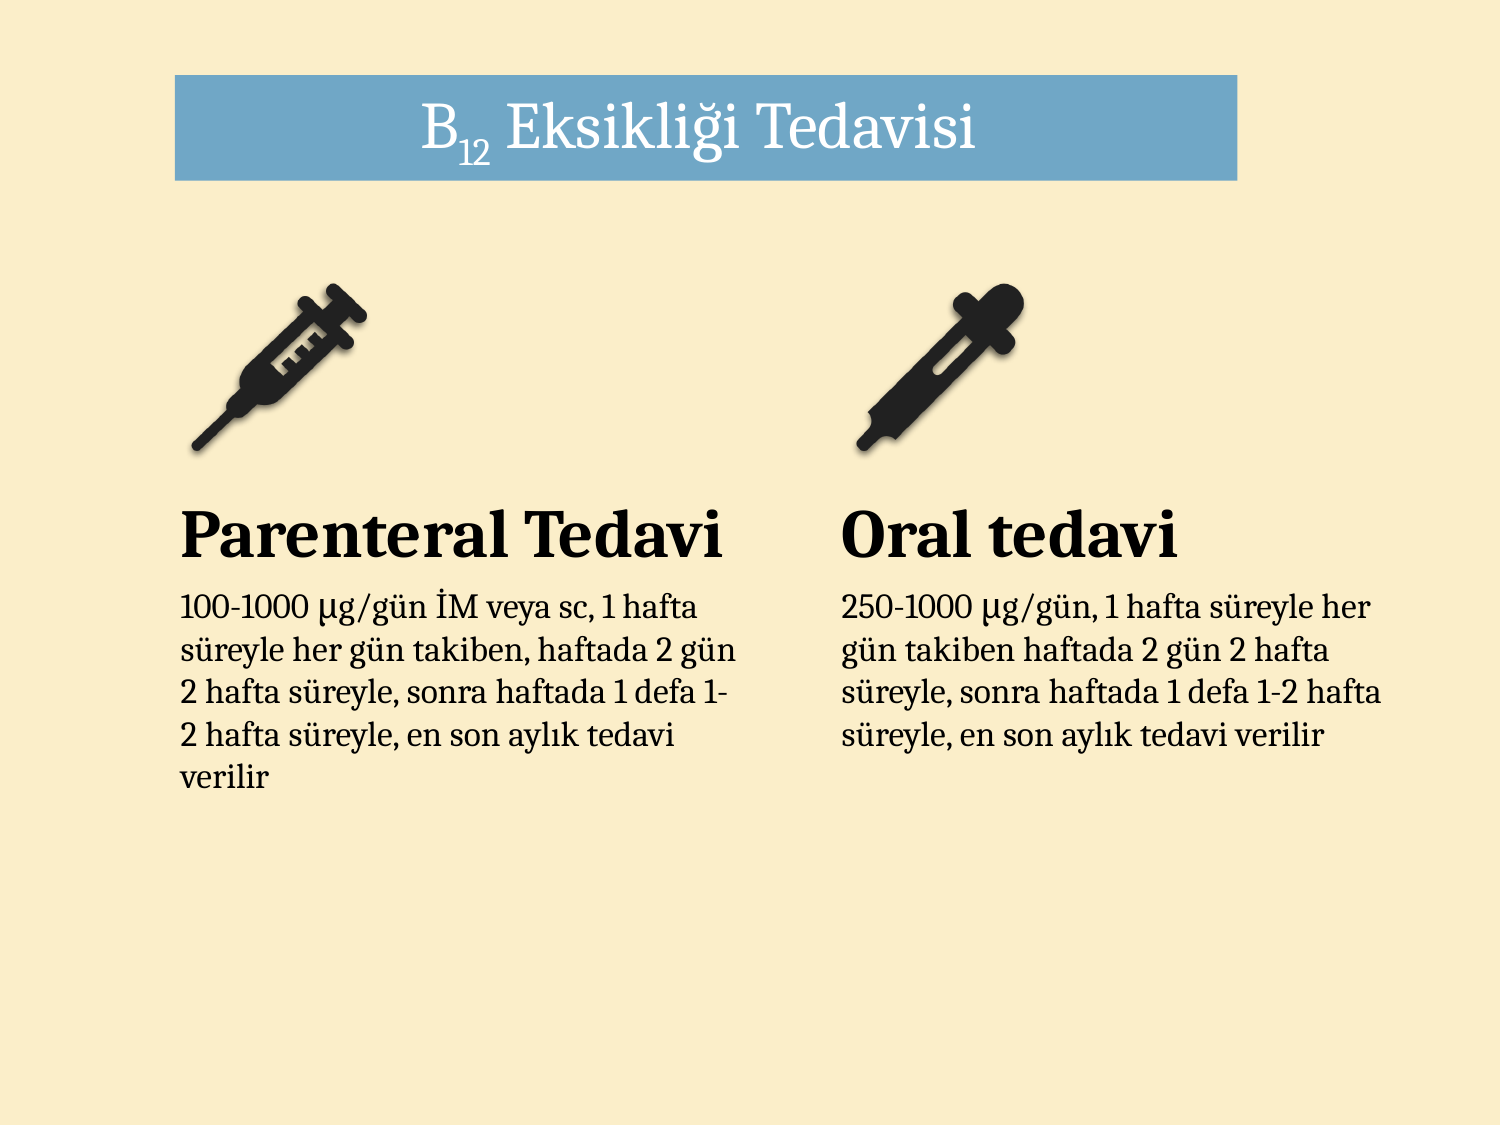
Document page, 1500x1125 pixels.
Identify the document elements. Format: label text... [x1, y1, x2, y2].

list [174, 137, 1406, 926]
text_box B12 Eksikliği Tedavisi [174, 75, 1238, 137]
